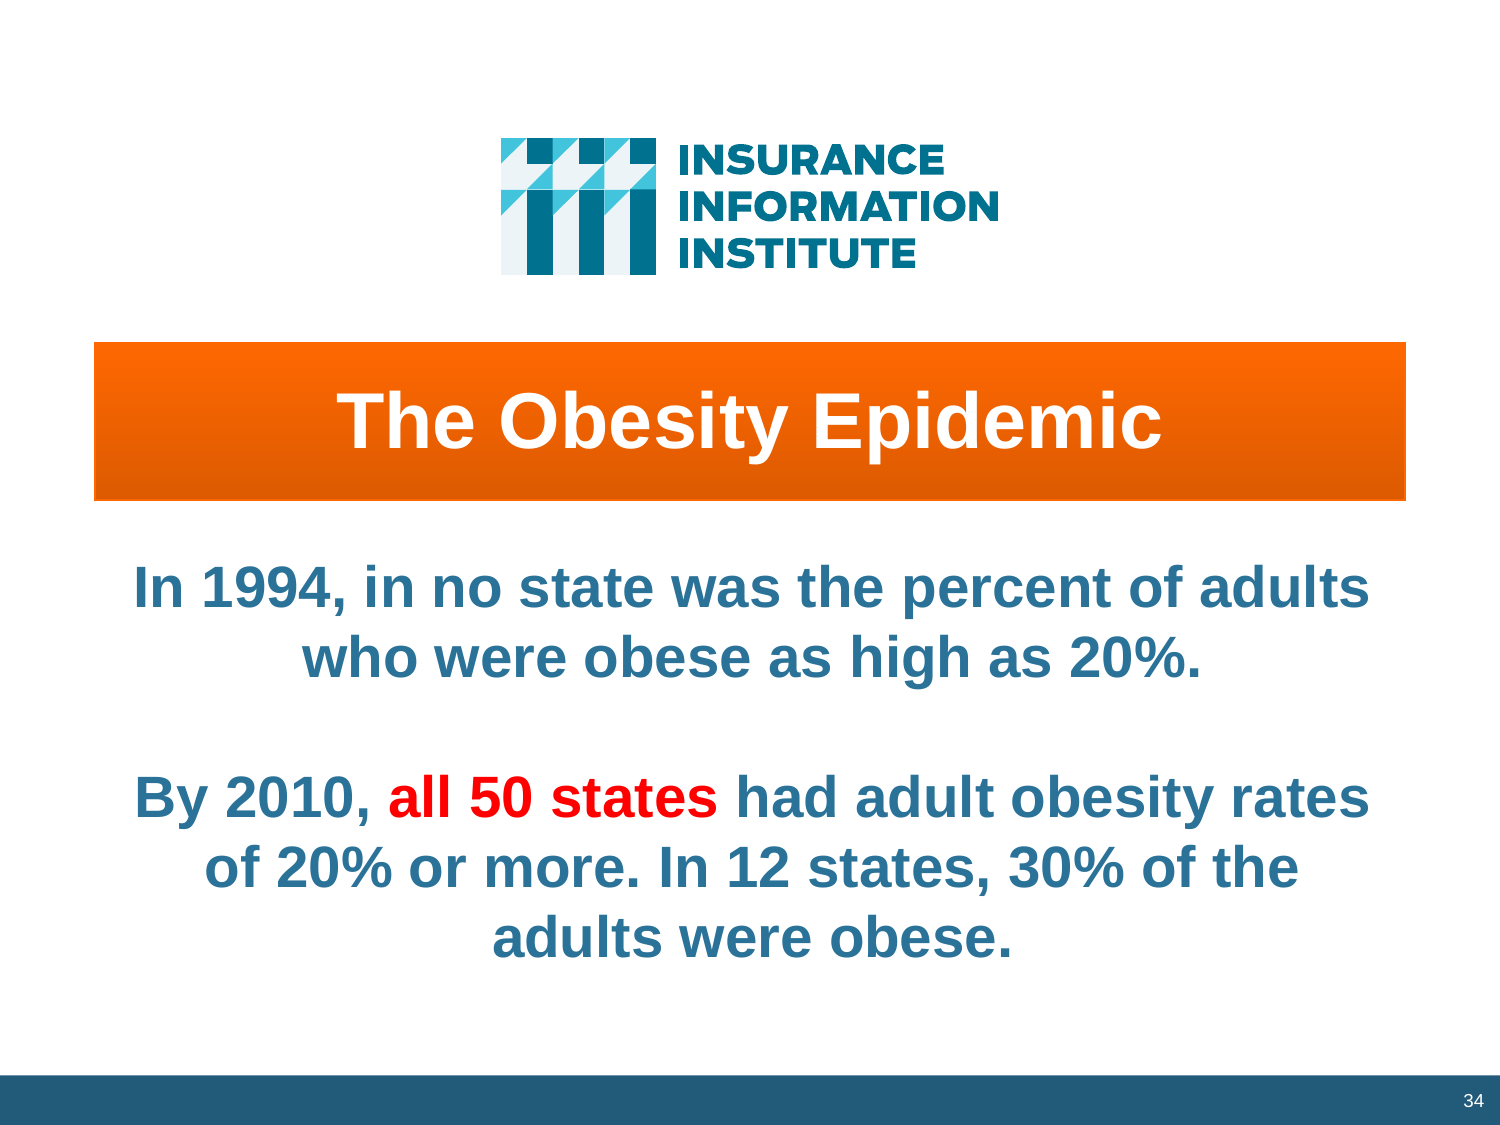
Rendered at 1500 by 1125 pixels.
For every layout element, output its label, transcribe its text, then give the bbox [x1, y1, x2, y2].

picture [500, 137, 998, 275]
text_box 34 [1410, 1091, 1485, 1111]
title The Obesity Epidemic [95, 342, 1405, 501]
text_box [0, 1075, 1500, 1125]
text_box In 1994, in no state was the percent of adults who were obese as high as 20%. By 2010, all 50 states had adult obesity rates of 20% or more. In 12 states, 30% of the adults were obese. [101, 542, 1405, 977]
